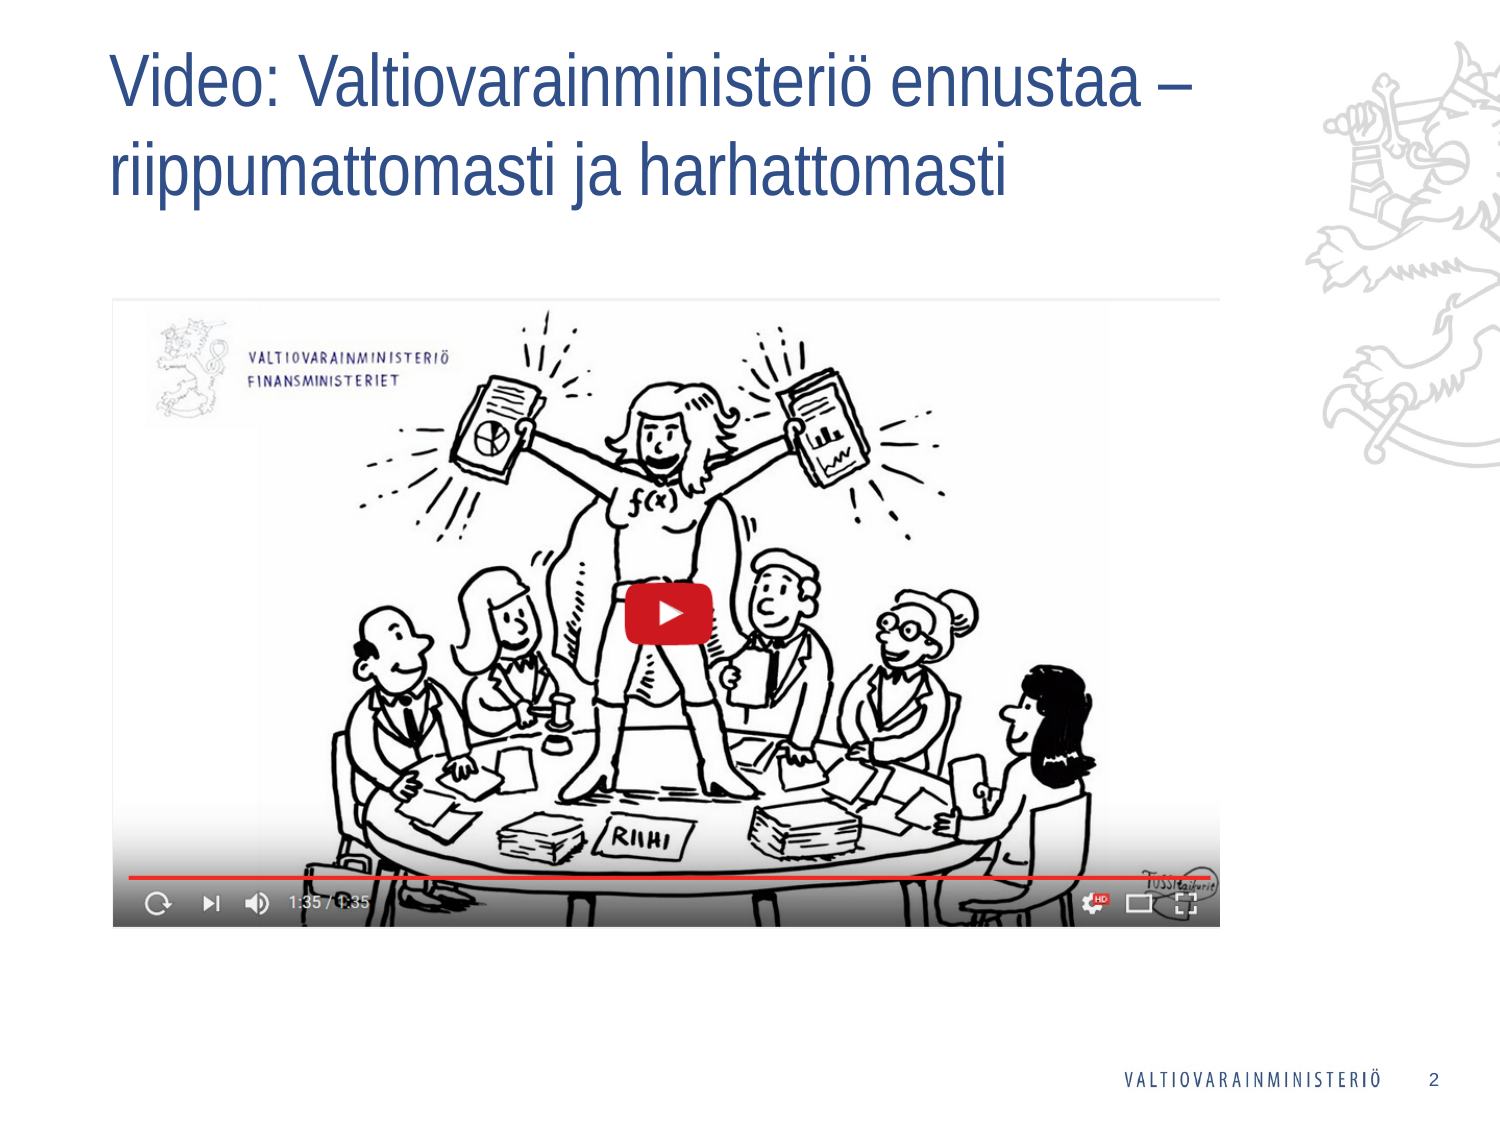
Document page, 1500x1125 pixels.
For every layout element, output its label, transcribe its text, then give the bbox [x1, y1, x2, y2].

title Video: Valtiovarainministeriö ennustaa – riippumattomasti ja harhattomasti [94, 23, 1294, 219]
picture [1078, 1063, 1376, 1092]
picture [1234, 0, 1500, 512]
picture [111, 298, 1220, 929]
slide_number 2 [1376, 1054, 1455, 1103]
